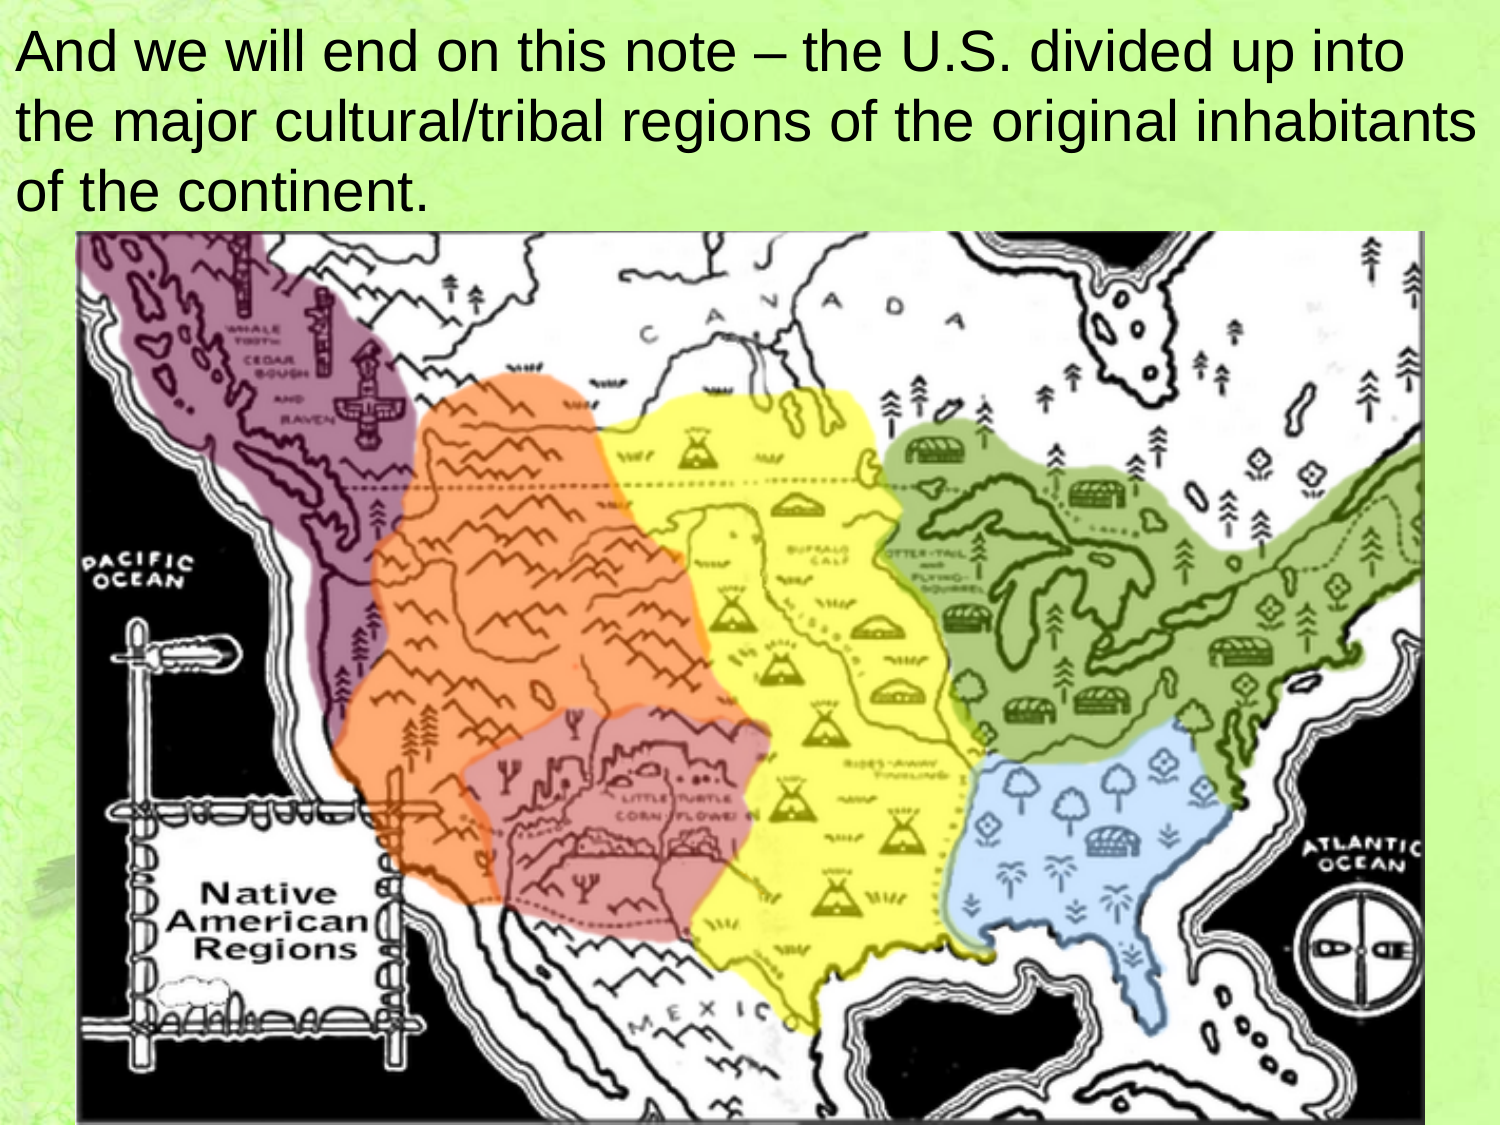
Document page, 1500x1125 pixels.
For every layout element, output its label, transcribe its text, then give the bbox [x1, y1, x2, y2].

picture [0, 0, 1500, 1125]
title And we will end on this note – the U.S. divided up into the major cultural/tribal regions of the original inhabitants of the continent. [0, 0, 1498, 231]
